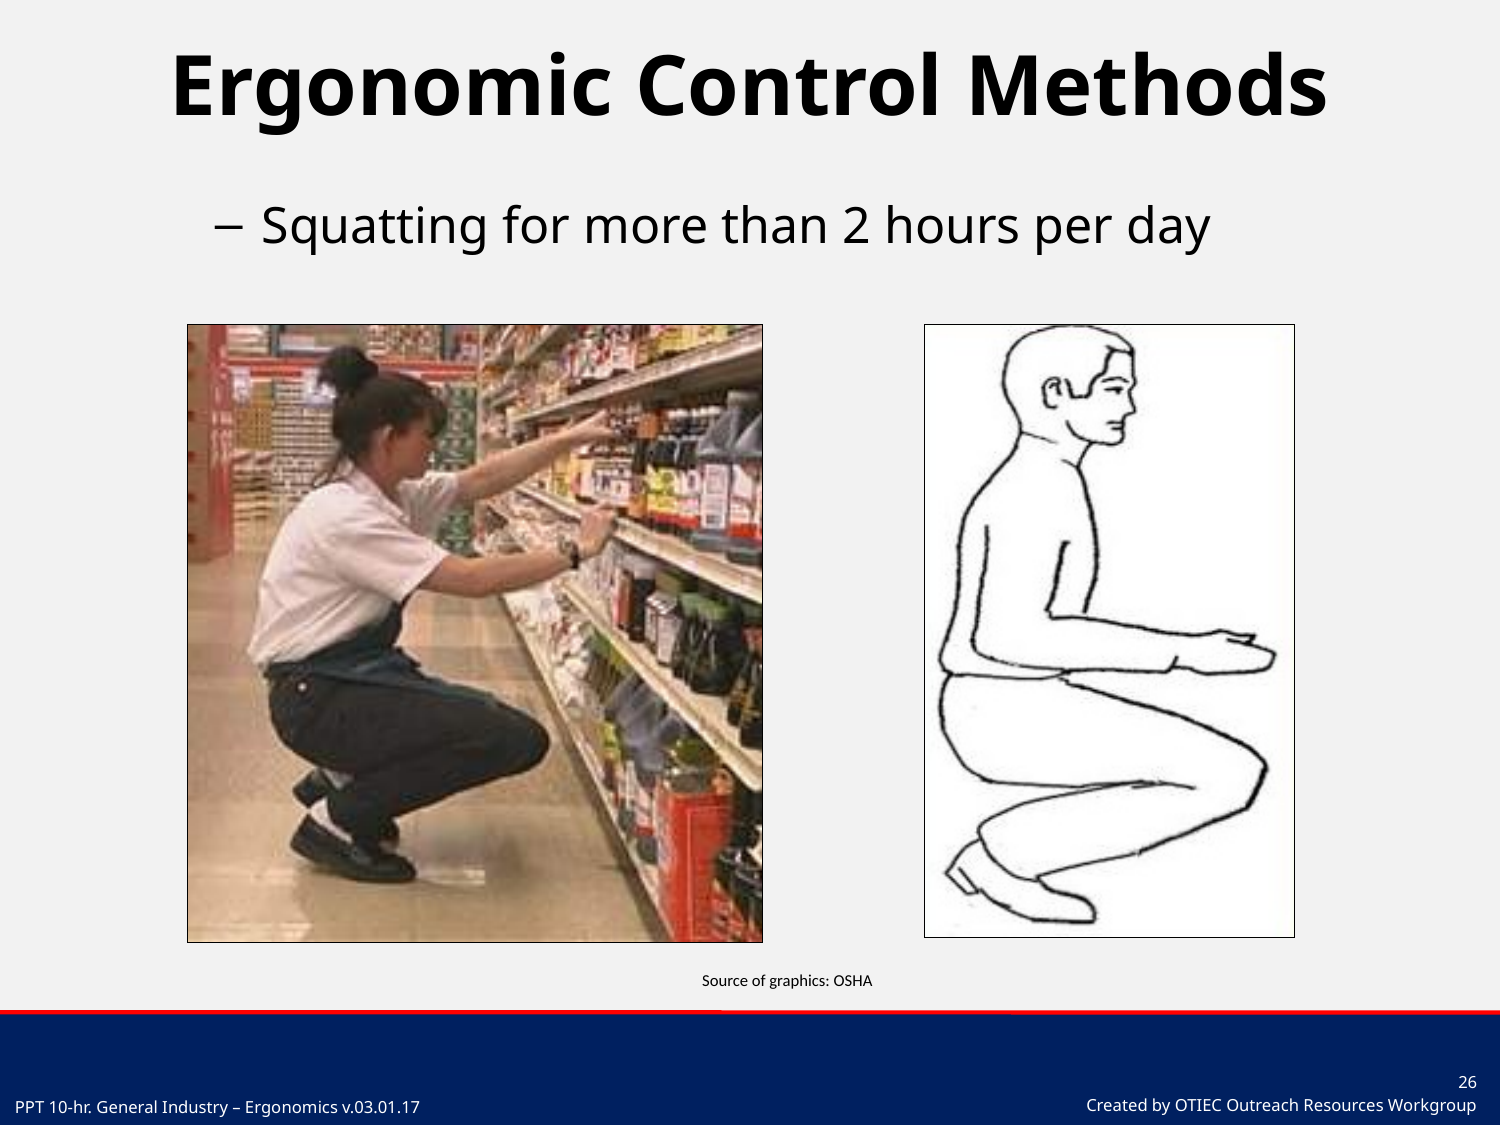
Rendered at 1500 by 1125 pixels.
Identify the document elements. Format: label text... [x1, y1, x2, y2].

text_box Source of graphics: OSHA [549, 962, 1025, 998]
picture [187, 324, 763, 943]
title Ergonomic Control Methods [75, 24, 1425, 213]
list Squatting for more than 2 hours per day [125, 213, 1325, 399]
picture [924, 324, 1296, 938]
